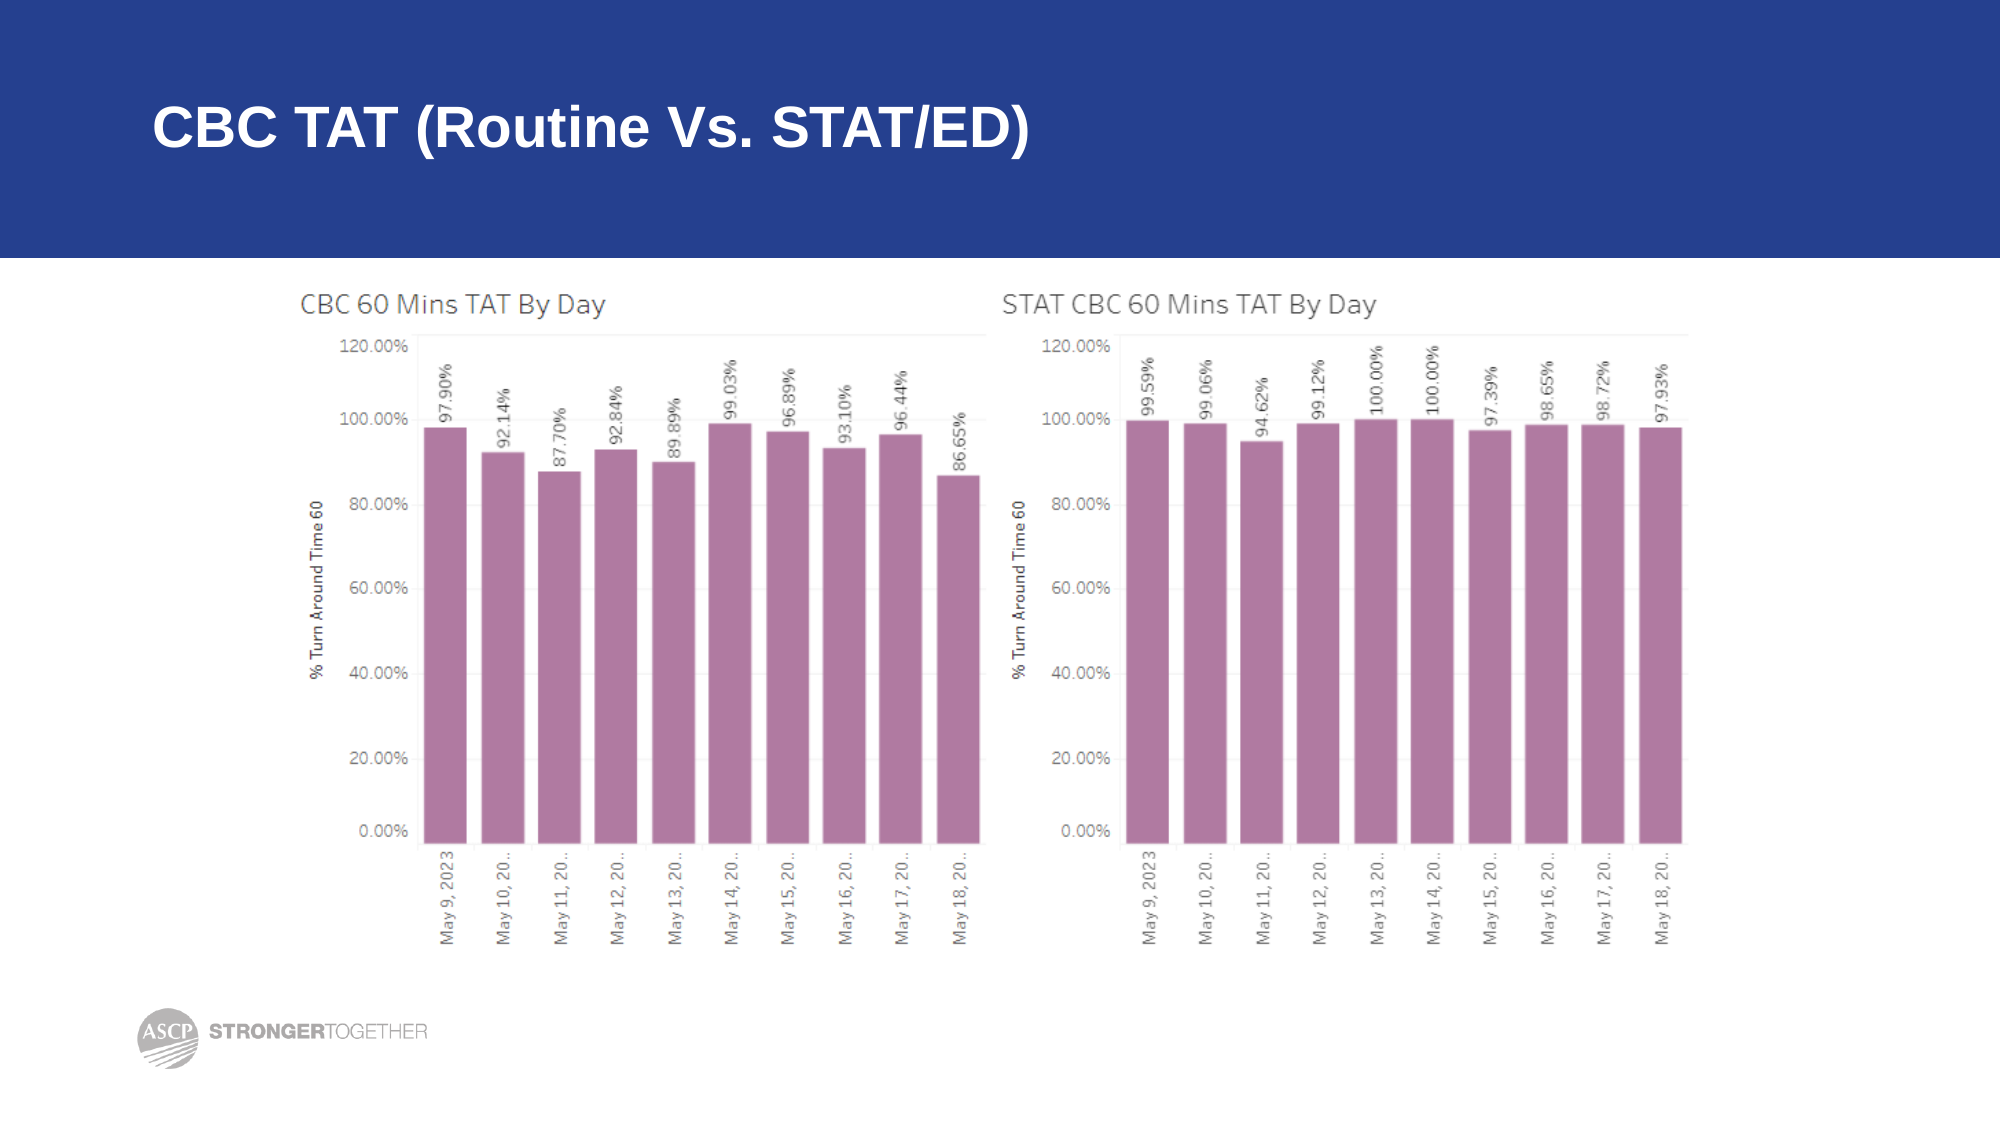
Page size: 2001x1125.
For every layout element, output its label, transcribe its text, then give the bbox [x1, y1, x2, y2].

picture [137, 1008, 427, 1069]
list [295, 278, 1705, 973]
title CBC TAT (Routine Vs. STAT/ED) [137, 20, 1863, 238]
